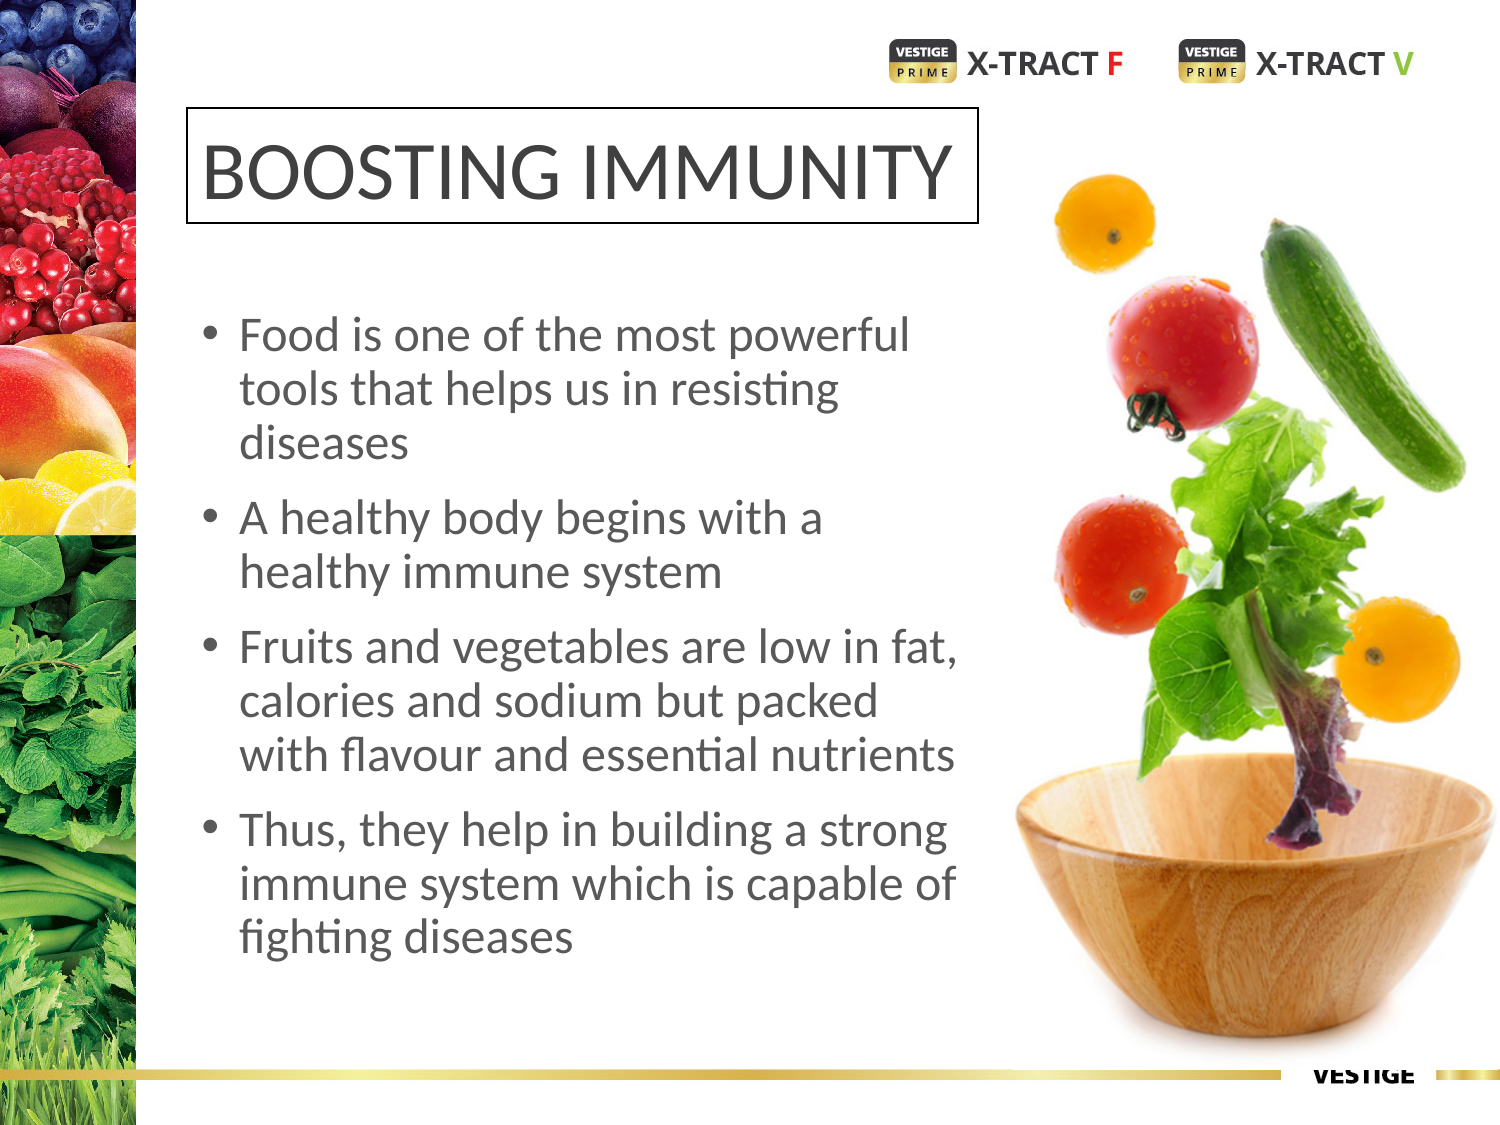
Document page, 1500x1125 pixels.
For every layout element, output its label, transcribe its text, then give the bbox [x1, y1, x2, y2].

picture [0, 0, 1500, 1125]
list Food is one of the most powerful tools that helps us in resisting diseases A healthy body begins with a healthy immune system Fruits and vegetables are low in fat, calories and sodium but packed with flavour and essential nutrients Thus, they help in building a strong immune system which is capable of fighting diseases [186, 300, 977, 989]
text_box BOOSTING IMMUNITY [186, 107, 979, 224]
